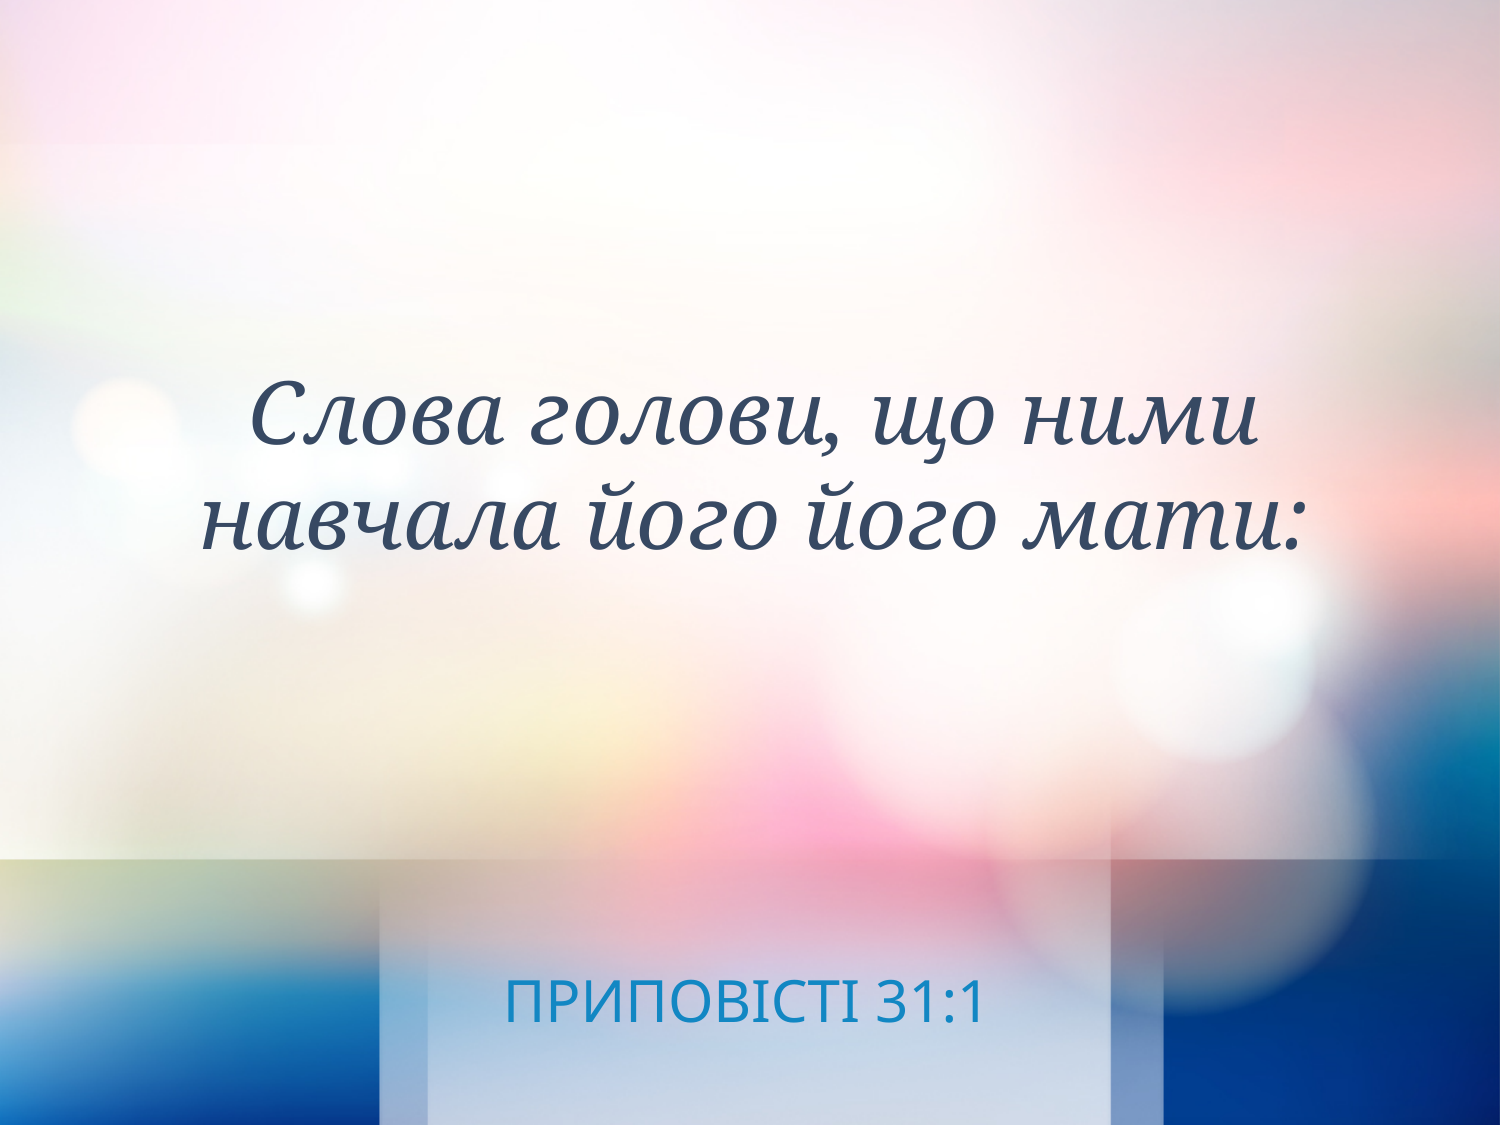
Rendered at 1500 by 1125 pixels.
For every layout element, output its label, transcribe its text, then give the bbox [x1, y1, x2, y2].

text_box Слова голови, що ними навчала його його мати: [64, 42, 1444, 575]
picture [0, 0, 1500, 1125]
text_box ПРИПОВІСТІ 31:1 [75, 940, 1434, 1042]
